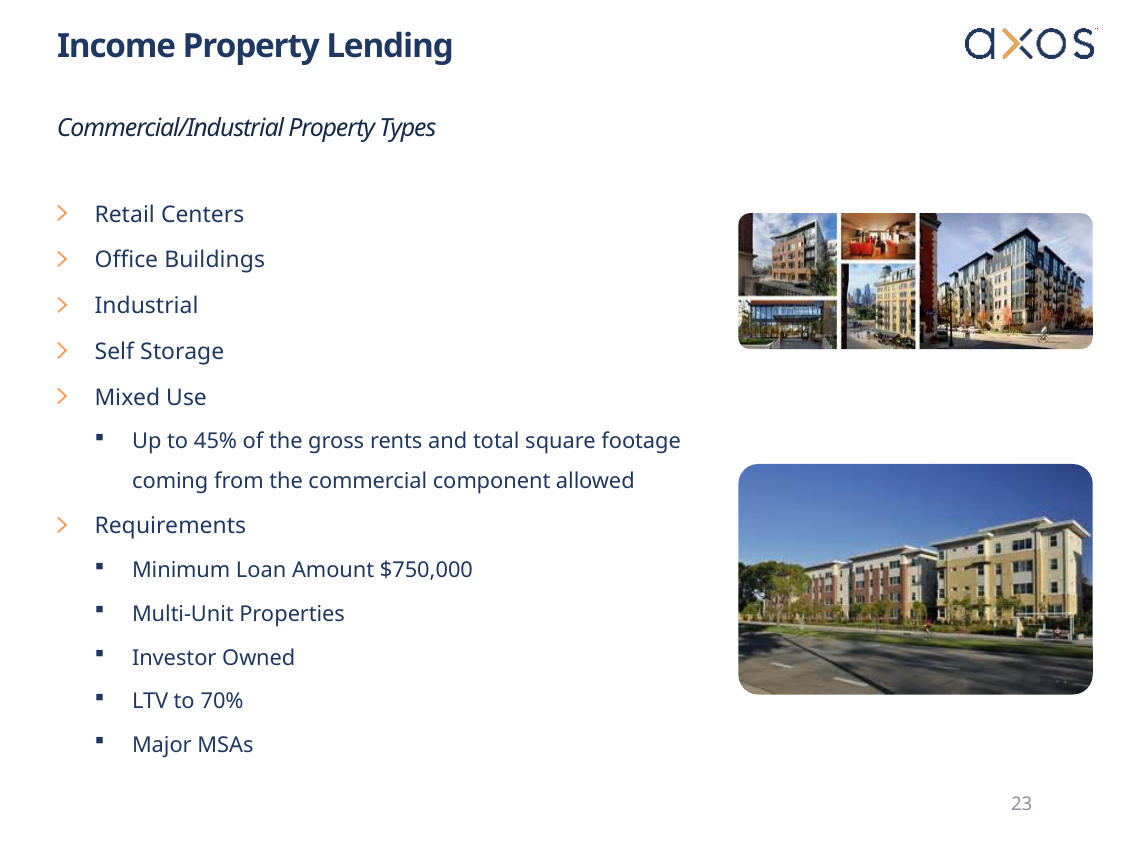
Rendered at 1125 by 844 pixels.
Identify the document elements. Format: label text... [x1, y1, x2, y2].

picture [965, 28, 1098, 59]
picture [56, 204, 68, 221]
title Income Property Lending [42, 16, 953, 104]
picture [56, 387, 68, 404]
picture [56, 341, 68, 359]
picture [56, 516, 68, 533]
picture [56, 250, 68, 267]
slide_number 23 [794, 782, 1048, 828]
list Commercial/Industrial Property Types [42, 104, 1081, 157]
picture [56, 296, 68, 313]
picture [738, 463, 1093, 695]
list Retail Centers Office Buildings Industrial Self Storage Mixed Use Up to 45% of the gross rents and total square footage coming from the commercial component allowed Requirements Minimum Loan Amount $750,000 Multi-Unit Properties Investor Owned LTV to 70% Major MSAs [42, 177, 751, 754]
picture [738, 212, 1093, 350]
